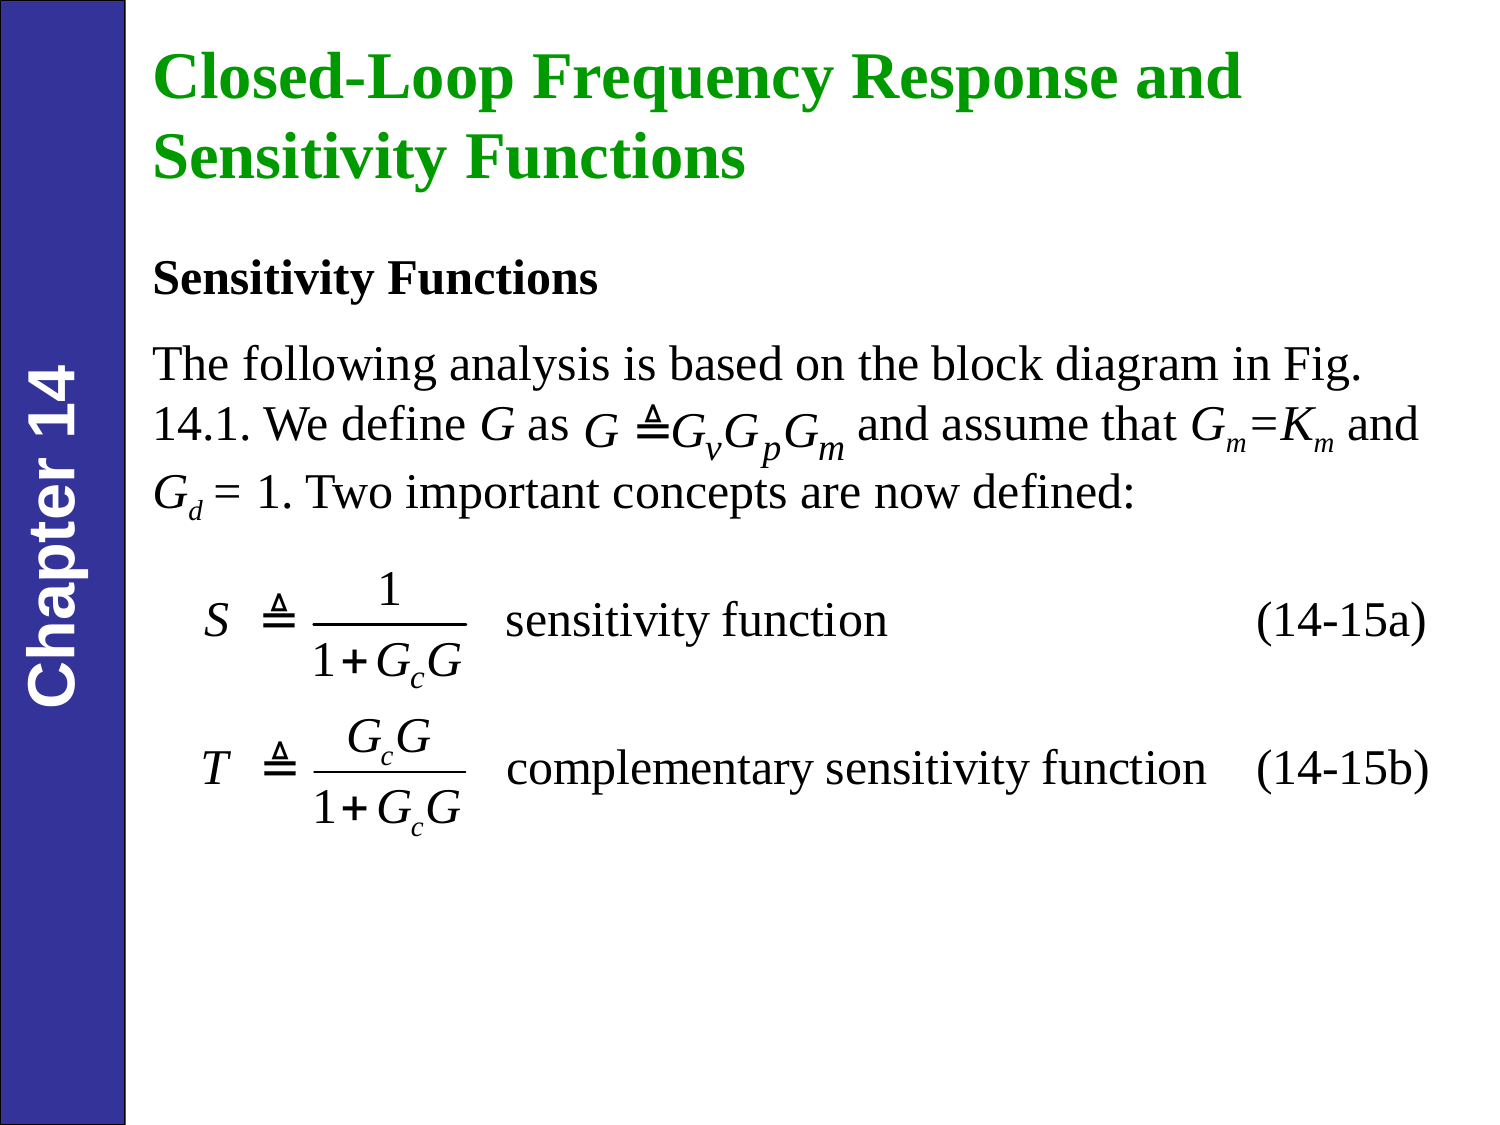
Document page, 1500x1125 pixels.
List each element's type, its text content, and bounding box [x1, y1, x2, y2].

text_box Sensitivity Functions The following analysis is based on the block diagram in Fig. 14.1. We define G as and assume that Gm=Km and Gd = 1. Two important concepts are now defined: [137, 237, 1463, 534]
text_box Closed-Loop Frequency Response and Sensitivity Functions [137, 24, 1463, 200]
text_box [581, 399, 851, 476]
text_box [199, 562, 1434, 842]
